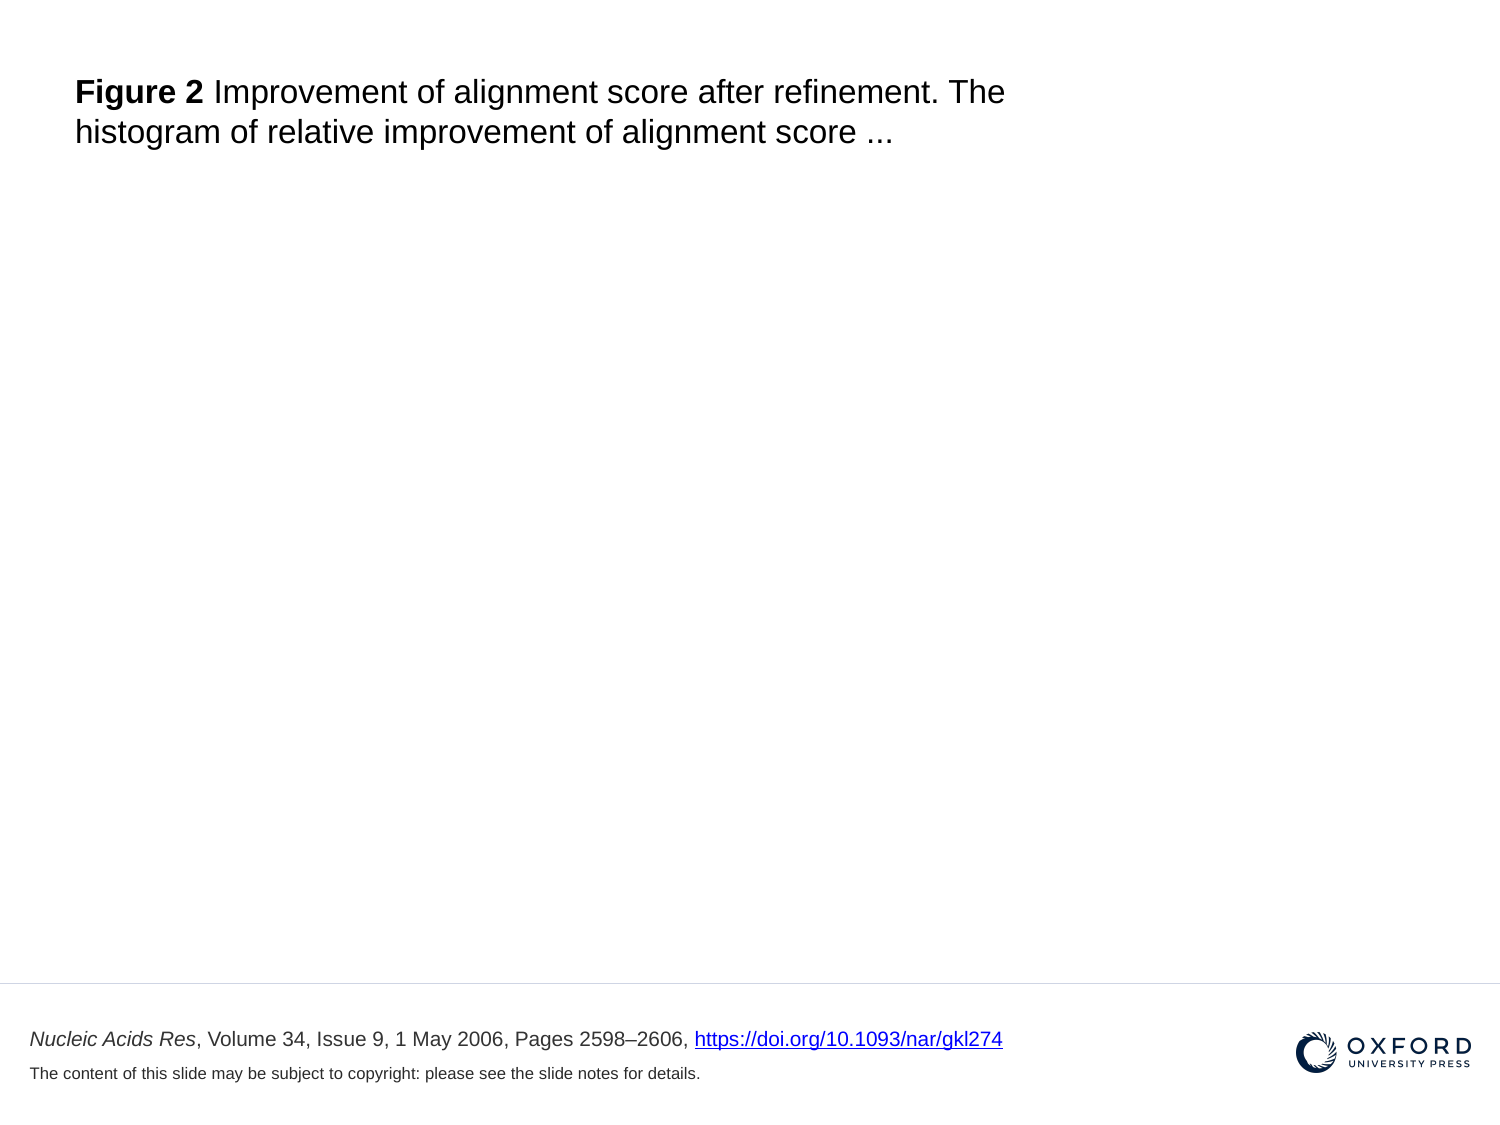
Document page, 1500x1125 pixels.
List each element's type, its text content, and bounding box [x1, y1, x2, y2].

footer Nucleic Acids Res, Volume 34, Issue 9, 1 May 2006, Pages 2598–2606, https://doi.org/10.1093/nar/gkl274 The content of this slide may be subject to copyright: please see the slide notes for details. [0, 983, 1260, 1125]
picture [1296, 1032, 1471, 1073]
title Figure 2 Improvement of alignment score after refinement. The histogram of relative improvement of alignment score ... [75, 69, 1078, 171]
